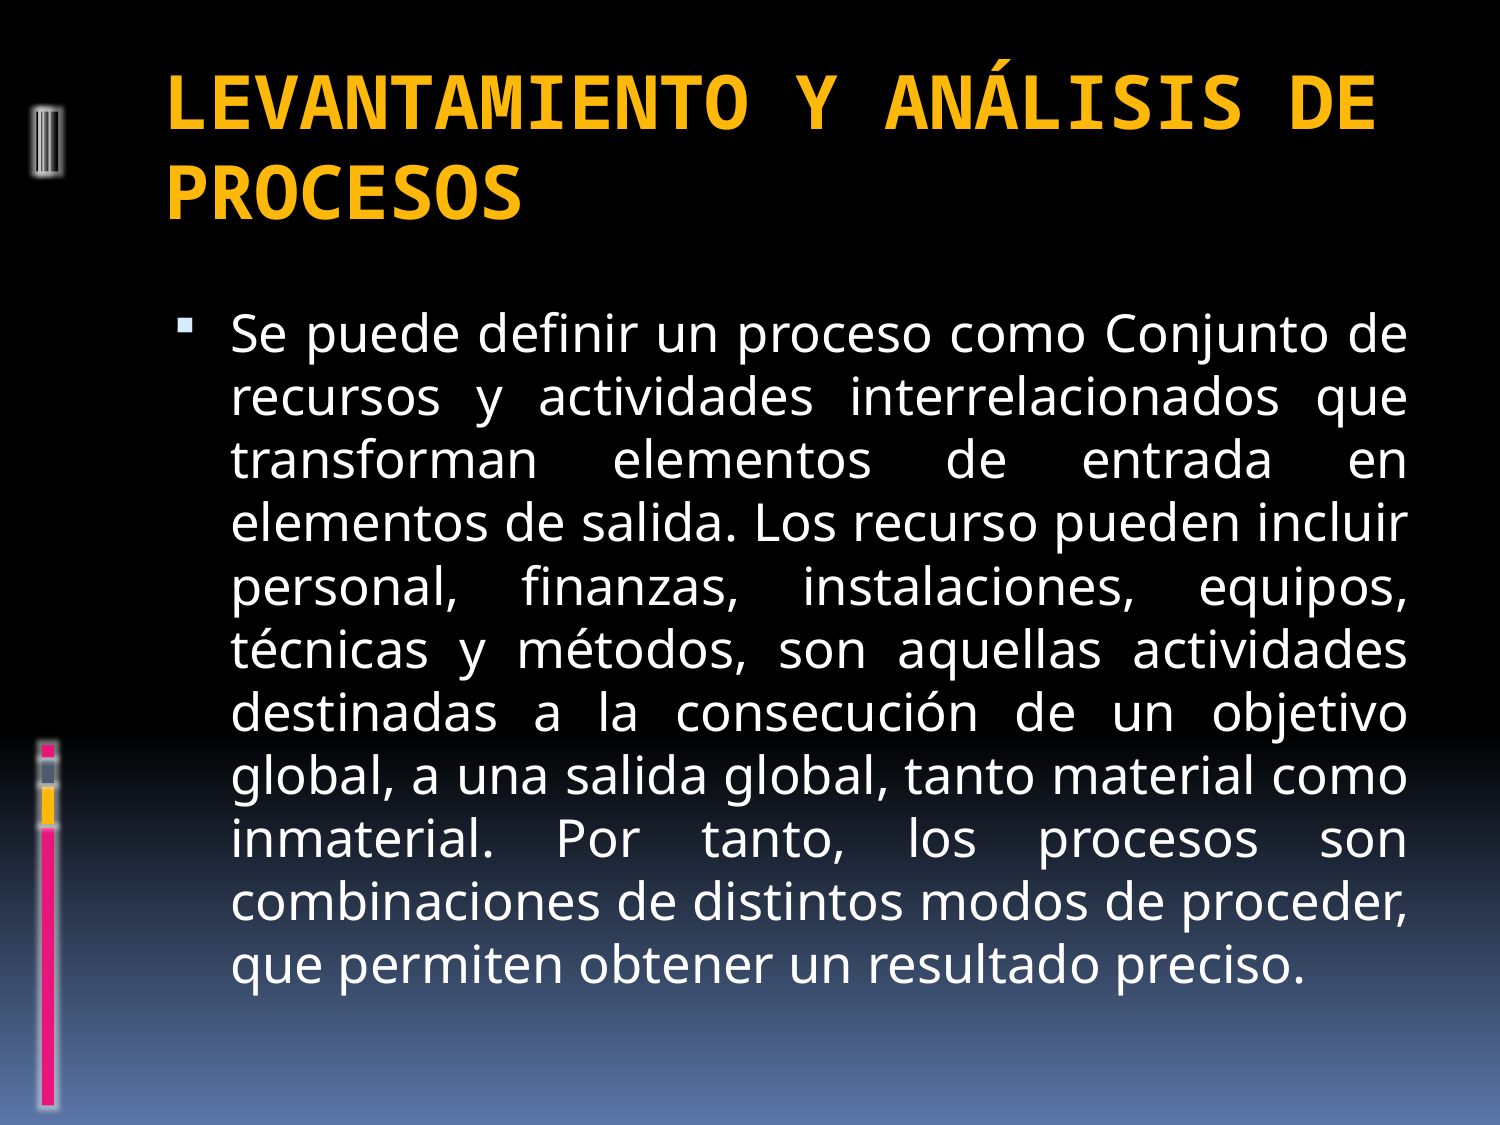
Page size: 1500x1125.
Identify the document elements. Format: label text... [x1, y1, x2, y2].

list Se puede definir un proceso como Conjunto de recursos y actividades interrelacionados que transforman elementos de entrada en elementos de salida. Los recurso pueden incluir personal, finanzas, instalaciones, equipos, técnicas y métodos, son aquellas actividades destinadas a la consecución de un objetivo global, a una salida global, tanto material como inmaterial. Por tanto, los procesos son combinaciones de distintos modos de proceder, que permiten obtener un resultado preciso. [150, 292, 1425, 1043]
title LEVANTAMIENTO Y ANÁLISIS DE PROCESOS [150, 46, 1425, 234]
